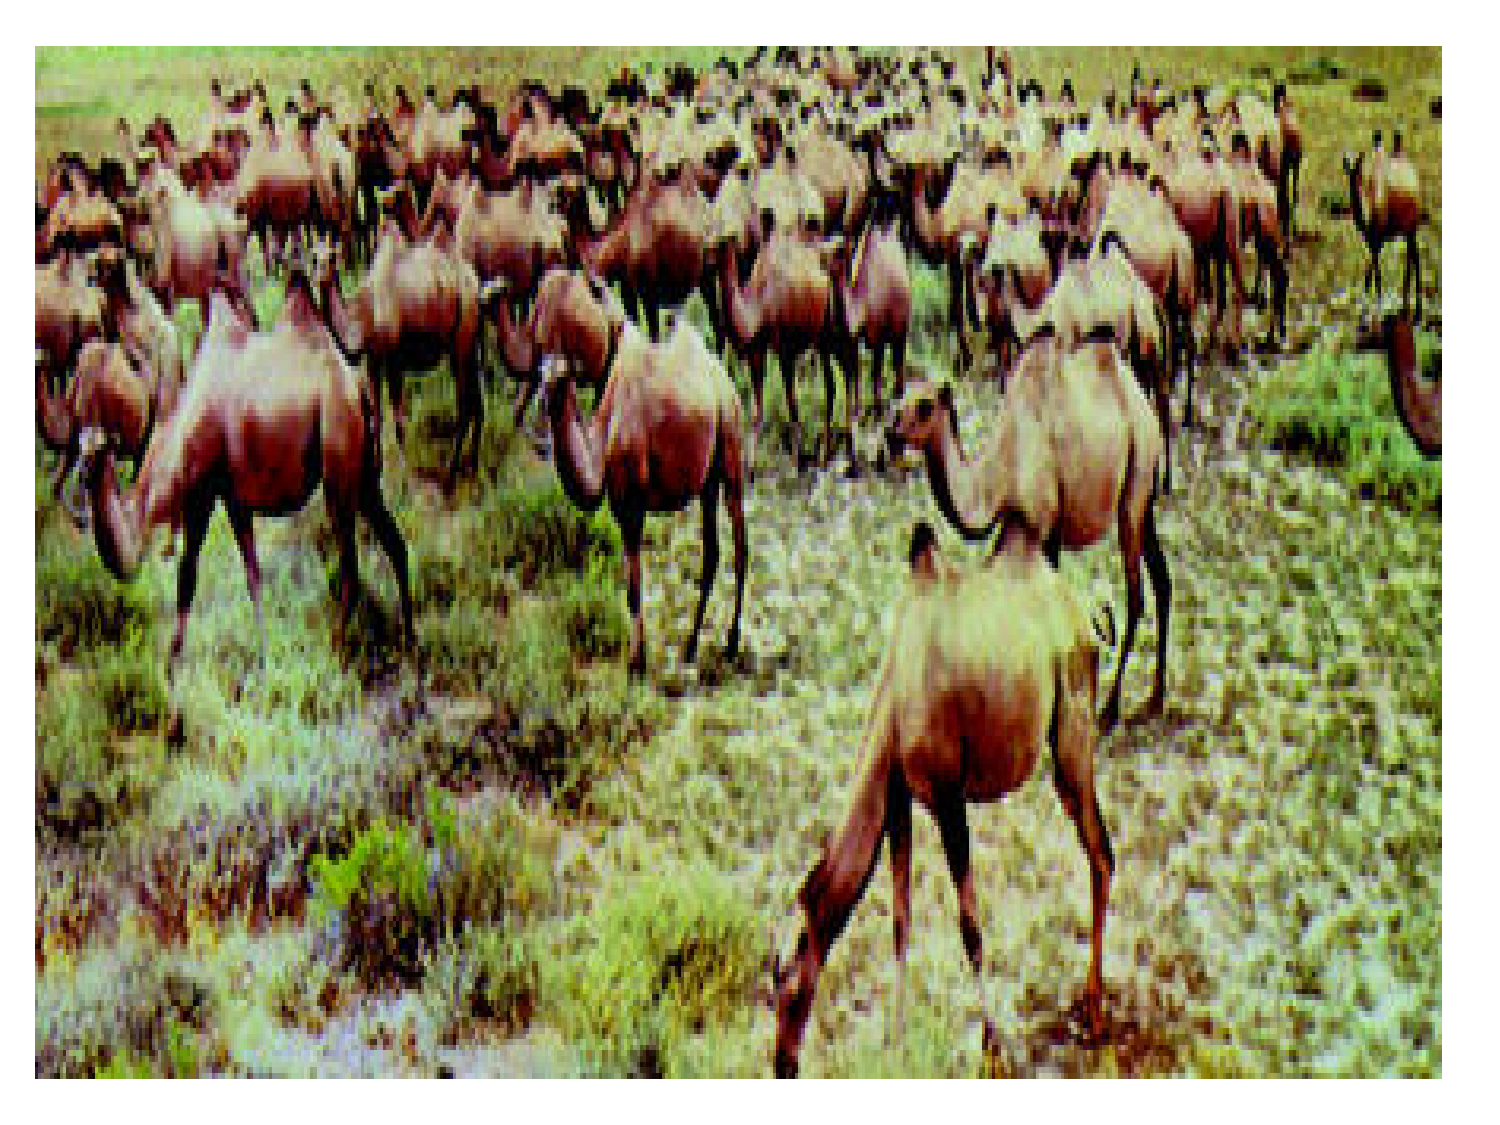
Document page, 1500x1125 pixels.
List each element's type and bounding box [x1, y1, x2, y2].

picture [34, 46, 1442, 1079]
